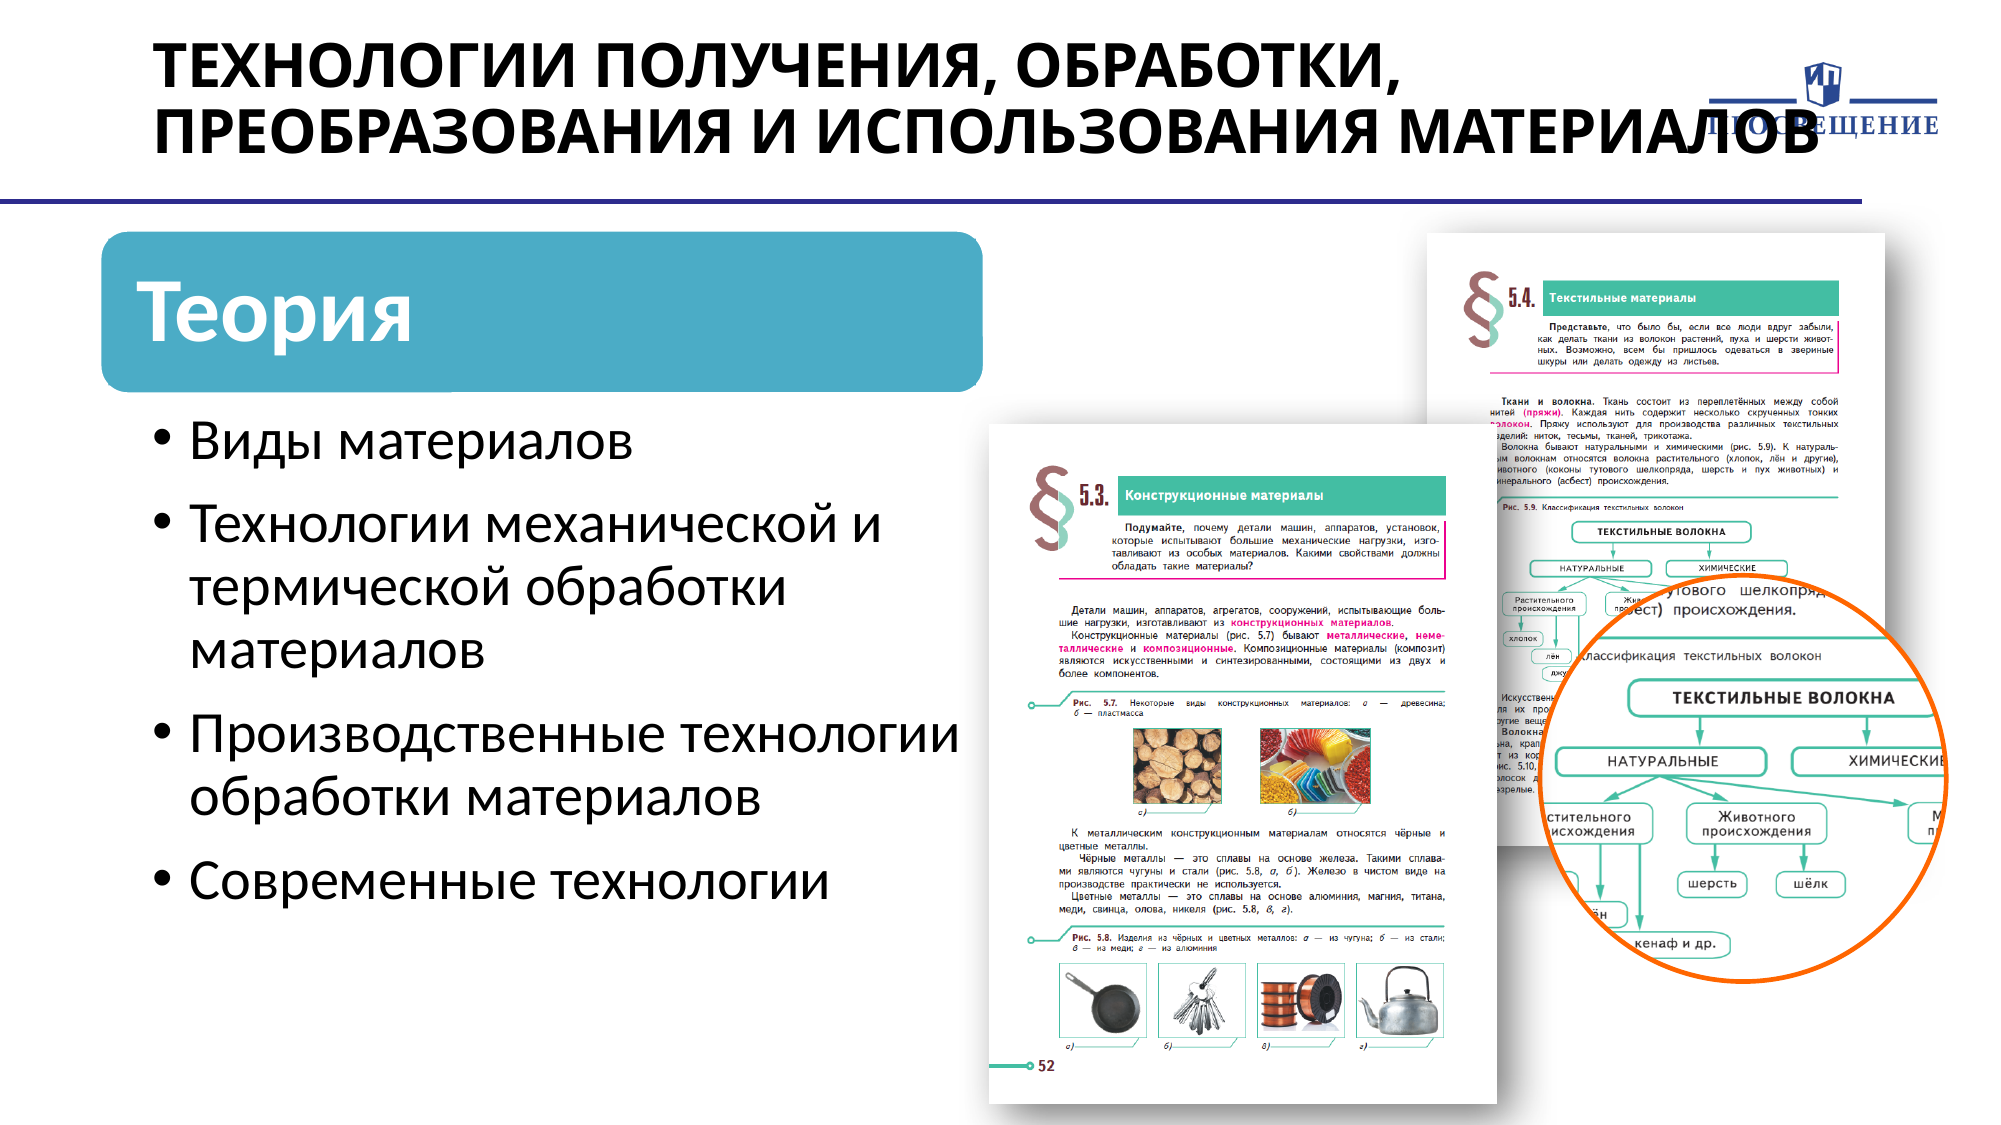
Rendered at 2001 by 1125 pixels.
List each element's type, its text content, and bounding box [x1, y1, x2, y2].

text_box [1550, 631, 1948, 983]
list Виды материалов Технологии механической и термической обработки материалов Производственные технологии обработки материалов Современные технологии [137, 401, 988, 1014]
picture [1863, 62, 1938, 139]
title ТЕХНОЛОГИИ ПОЛУЧЕНИЯ, ОБРАБОТКИ, ПРЕОБРАЗОВАНИЯ И ИСПОЛЬЗОВАНИЯ МАТЕРИАЛОВ [137, 0, 1863, 202]
picture [989, 233, 1885, 1104]
